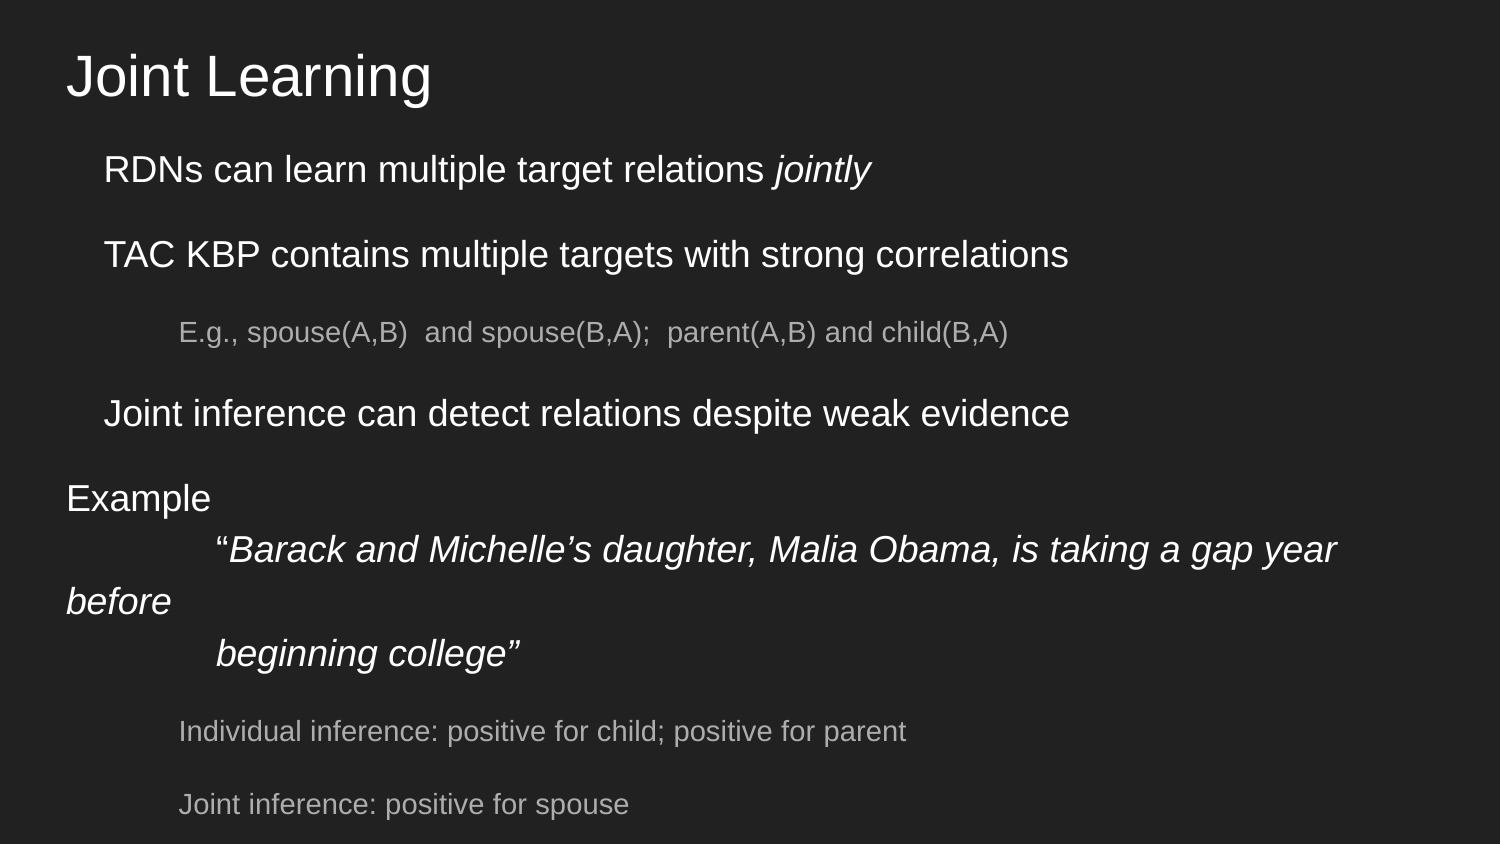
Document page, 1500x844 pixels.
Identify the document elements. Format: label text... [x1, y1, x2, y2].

list RDNs can learn multiple target relations jointly TAC KBP contains multiple targets with strong correlations E.g., spouse(A,B) and spouse(B,A); parent(A,B) and child(B,A) Joint inference can detect relations despite weak evidence Example “Barack and Michelle’s daughter, Malia Obama, is taking a gap year before beginning college” Individual inference: positive for child; positive for parent Joint inference: positive for spouse [51, 123, 1449, 736]
title Joint Learning [51, 23, 1449, 118]
